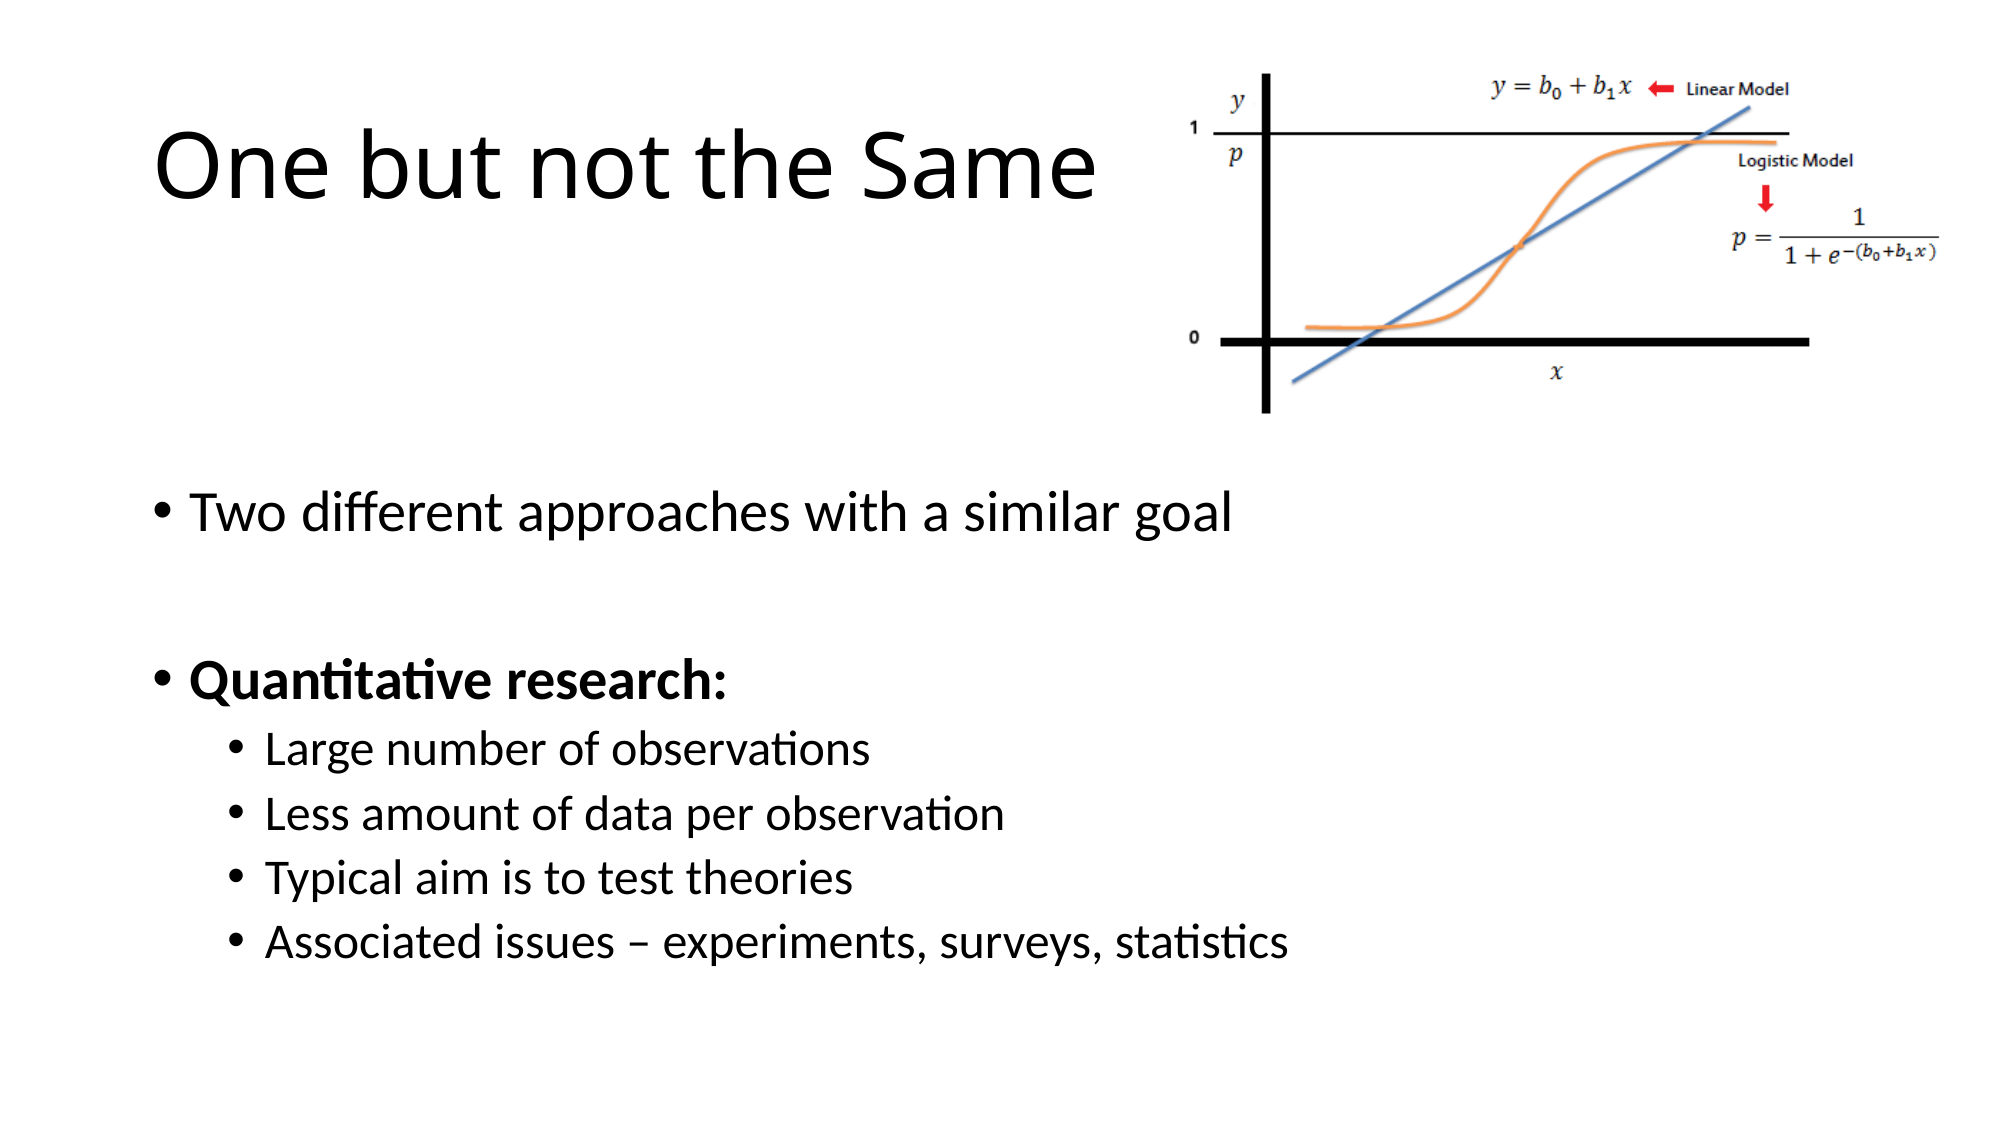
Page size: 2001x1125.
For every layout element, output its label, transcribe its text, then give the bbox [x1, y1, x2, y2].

title One but not the Same [137, 59, 1158, 278]
picture [1158, 21, 1972, 458]
list Two different approaches with a similar goal Quantitative research: Large number of observations Less amount of data per observation Typical aim is to test theories Associated issues – experiments, surveys, statistics [137, 299, 1863, 1014]
